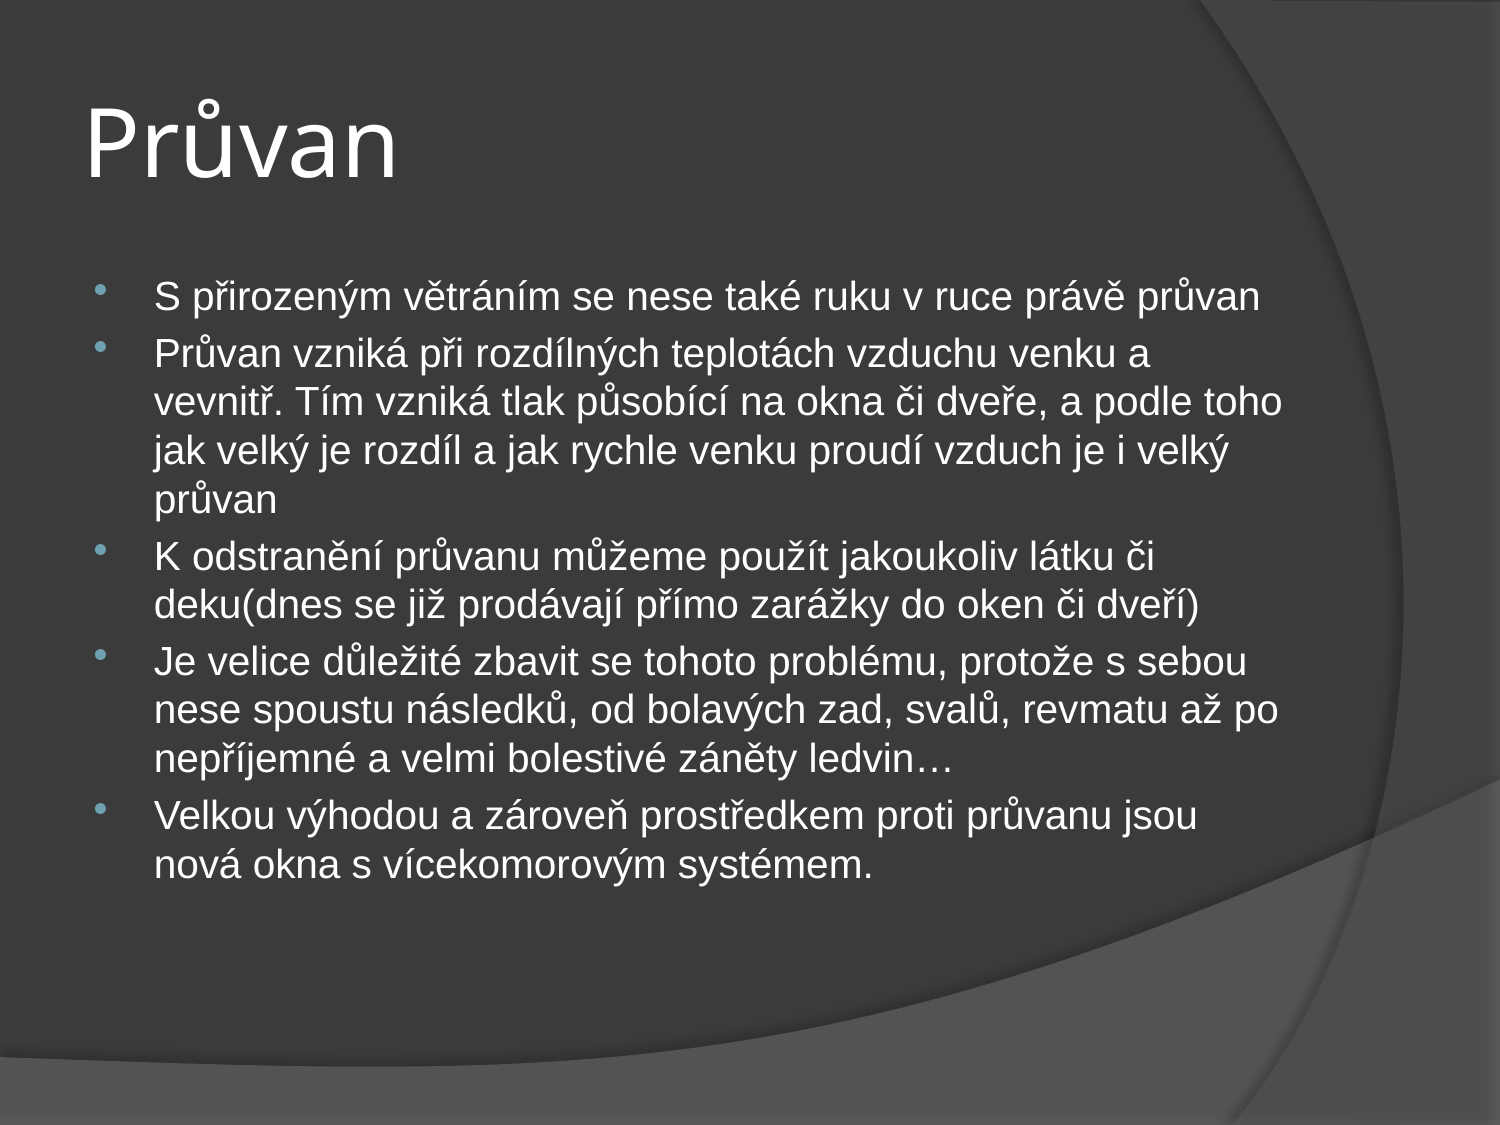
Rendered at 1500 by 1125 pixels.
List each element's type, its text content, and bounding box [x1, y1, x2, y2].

title Průvan [75, 45, 1300, 233]
list S přirozeným větráním se nese také ruku v ruce právě průvan Průvan vzniká při rozdílných teplotách vzduchu venku a vevnitř. Tím vzniká tlak působící na okna či dveře, a podle toho jak velký je rozdíl a jak rychle venku proudí vzduch je i velký průvan K odstranění průvanu můžeme použít jakoukoliv látku či deku(dnes se již prodávají přímo zarážky do oken či dveří) Je velice důležité zbavit se tohoto problému, protože s sebou nese spoustu následků, od bolavých zad, svalů, revmatu až po nepříjemné a velmi bolestivé záněty ledvin… Velkou výhodou a zároveň prostředkem proti průvanu jsou nová okna s vícekomorovým systémem. [75, 262, 1300, 1005]
